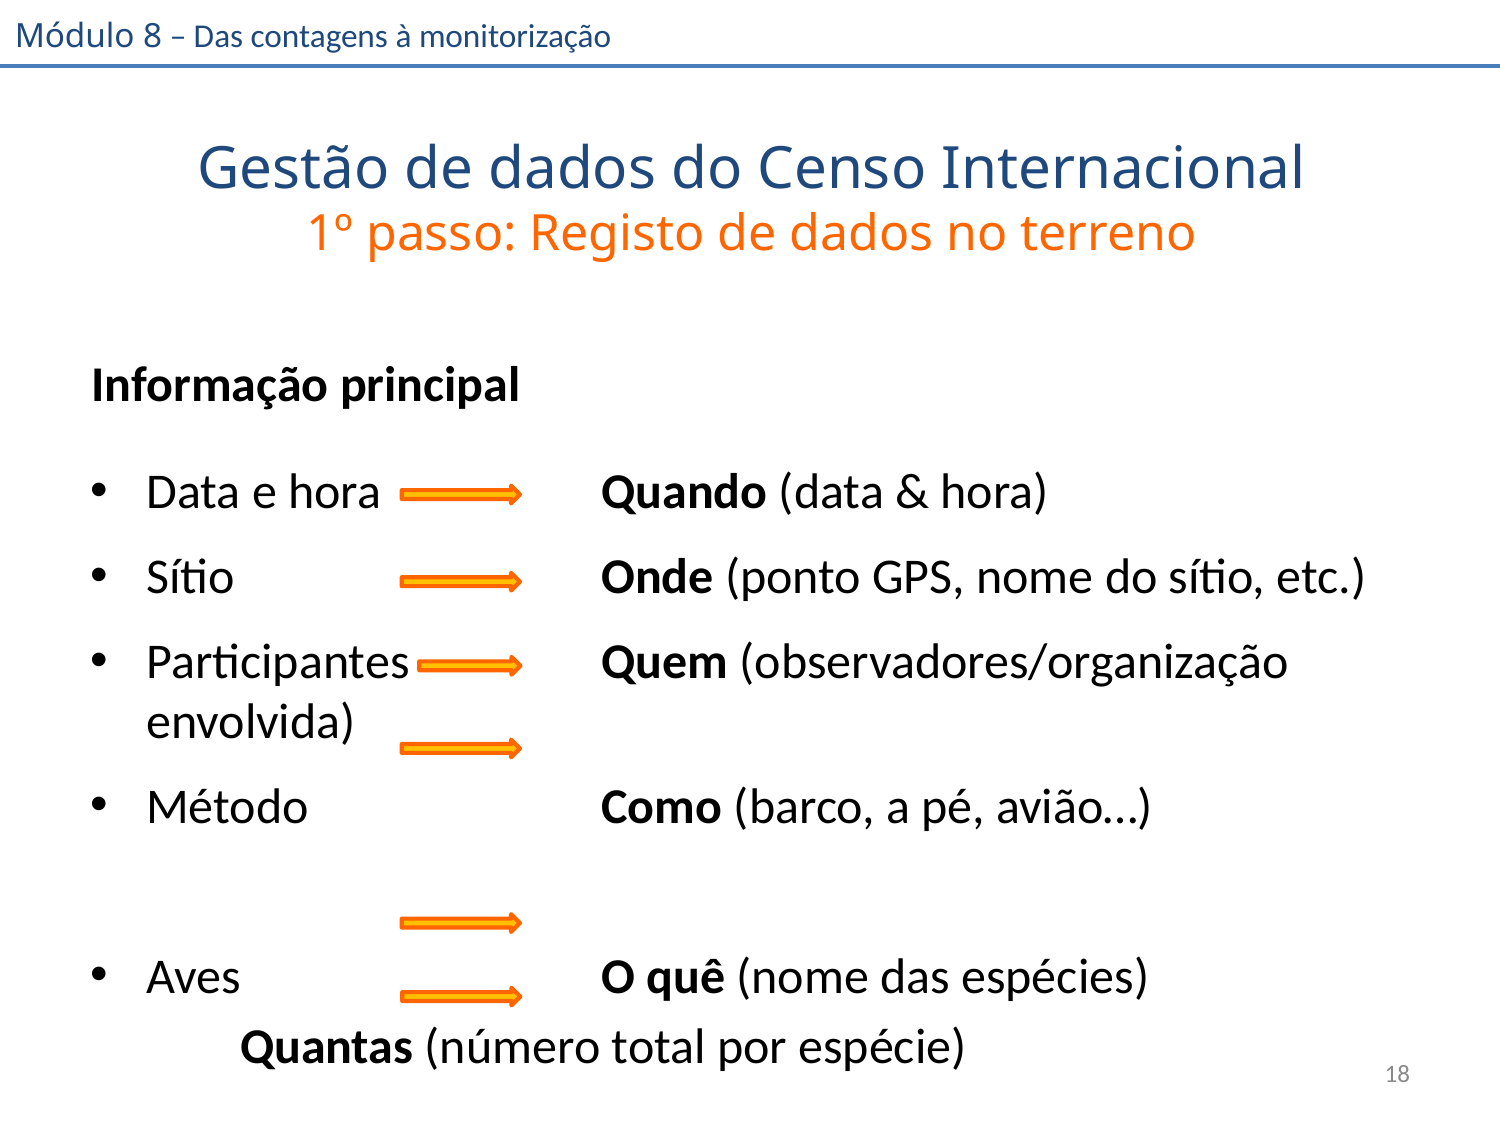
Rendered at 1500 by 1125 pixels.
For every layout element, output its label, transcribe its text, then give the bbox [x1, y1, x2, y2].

list Informação principal [76, 314, 1414, 420]
text_box [417, 654, 523, 677]
text_box [399, 570, 523, 593]
list Data e hora Quando (data & hora) Sítio Onde (ponto GPS, nome do sítio, etc.) Participantes Quem (observadores/organização envolvida) Método Como (barco, a pé, avião…) Aves O quê (nome das espécies) Quantas (número total por espécie) [75, 451, 1500, 1094]
slide_number 18 [1074, 1042, 1425, 1103]
text_box [399, 483, 523, 506]
text_box [400, 985, 523, 1008]
text_box [399, 912, 523, 934]
text_box [399, 737, 523, 760]
title Gestão de dados do Censo Internacional 1º passo: Registo de dados no terreno [76, 101, 1427, 290]
